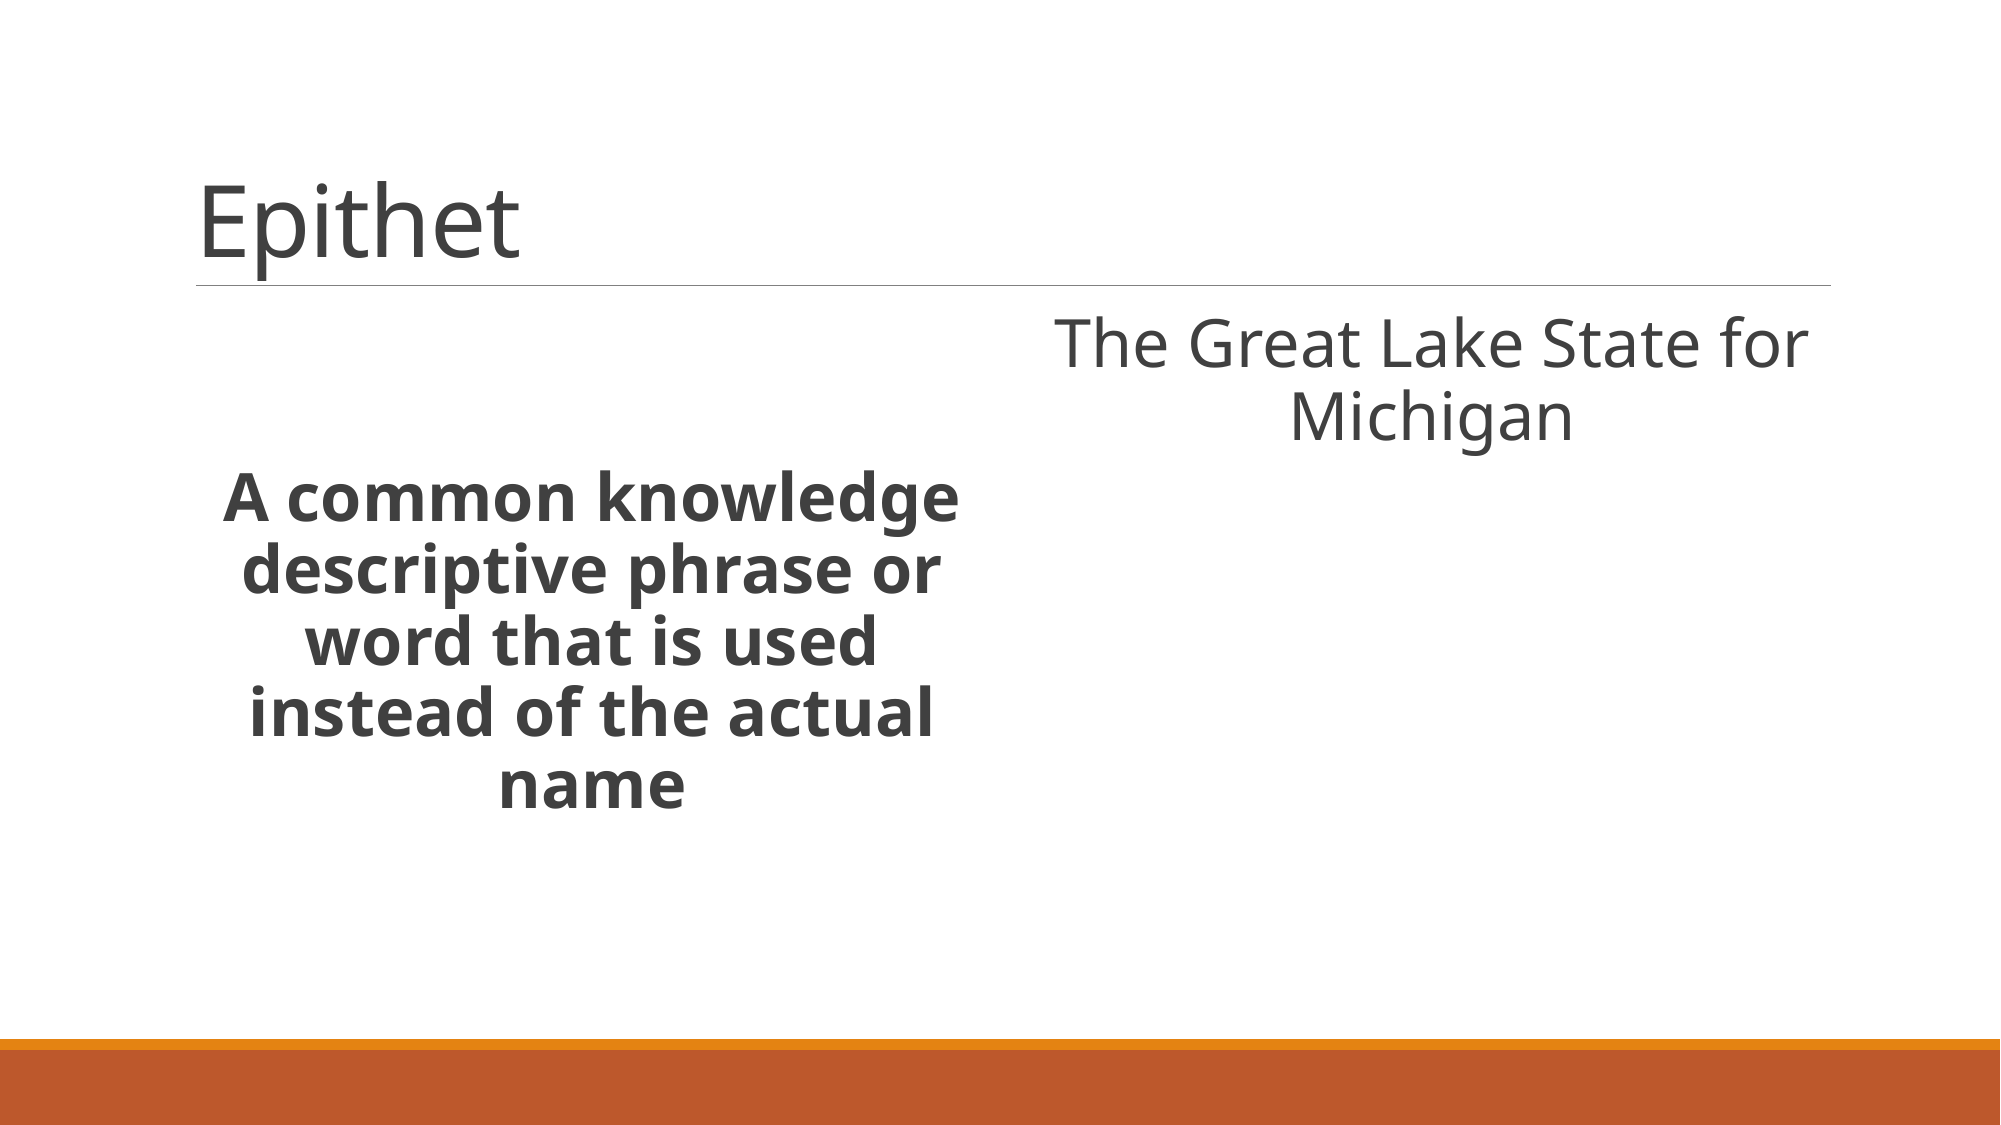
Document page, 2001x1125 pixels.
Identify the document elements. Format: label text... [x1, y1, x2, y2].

list A common knowledge descriptive phrase or word that is used instead of the actual name [180, 302, 990, 963]
title Epithet [180, 47, 1830, 285]
list The Great Lake State for Michigan [1020, 302, 1830, 963]
